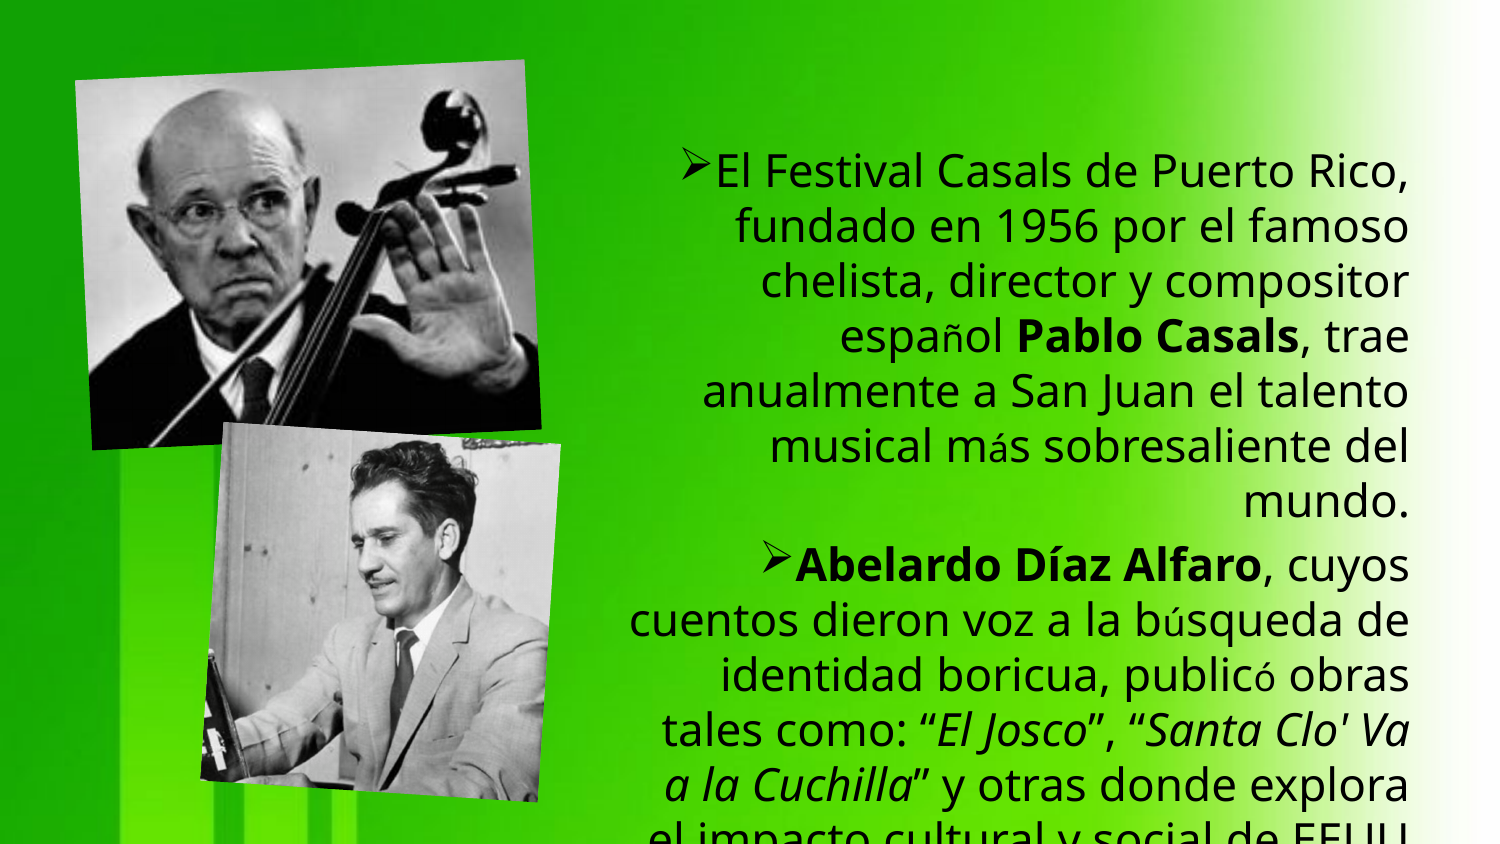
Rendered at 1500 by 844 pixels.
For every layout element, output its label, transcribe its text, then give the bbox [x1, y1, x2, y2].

picture [0, 0, 1500, 844]
text_box El Festival Casals de Puerto Rico, fundado en 1956 por el famoso chelista, director y compositor español Pablo Casals, trae anualmente a San Juan el talento musical más sobresaliente del mundo. Abelardo Díaz Alfaro, cuyos cuentos dieron voz a la búsqueda de identidad boricua, publicó obras tales como: “El Josco”, “Santa Clo' Va a la Cuchilla” y otras donde explora el impacto cultural y social de EEUU en la isla. [612, 134, 1425, 722]
